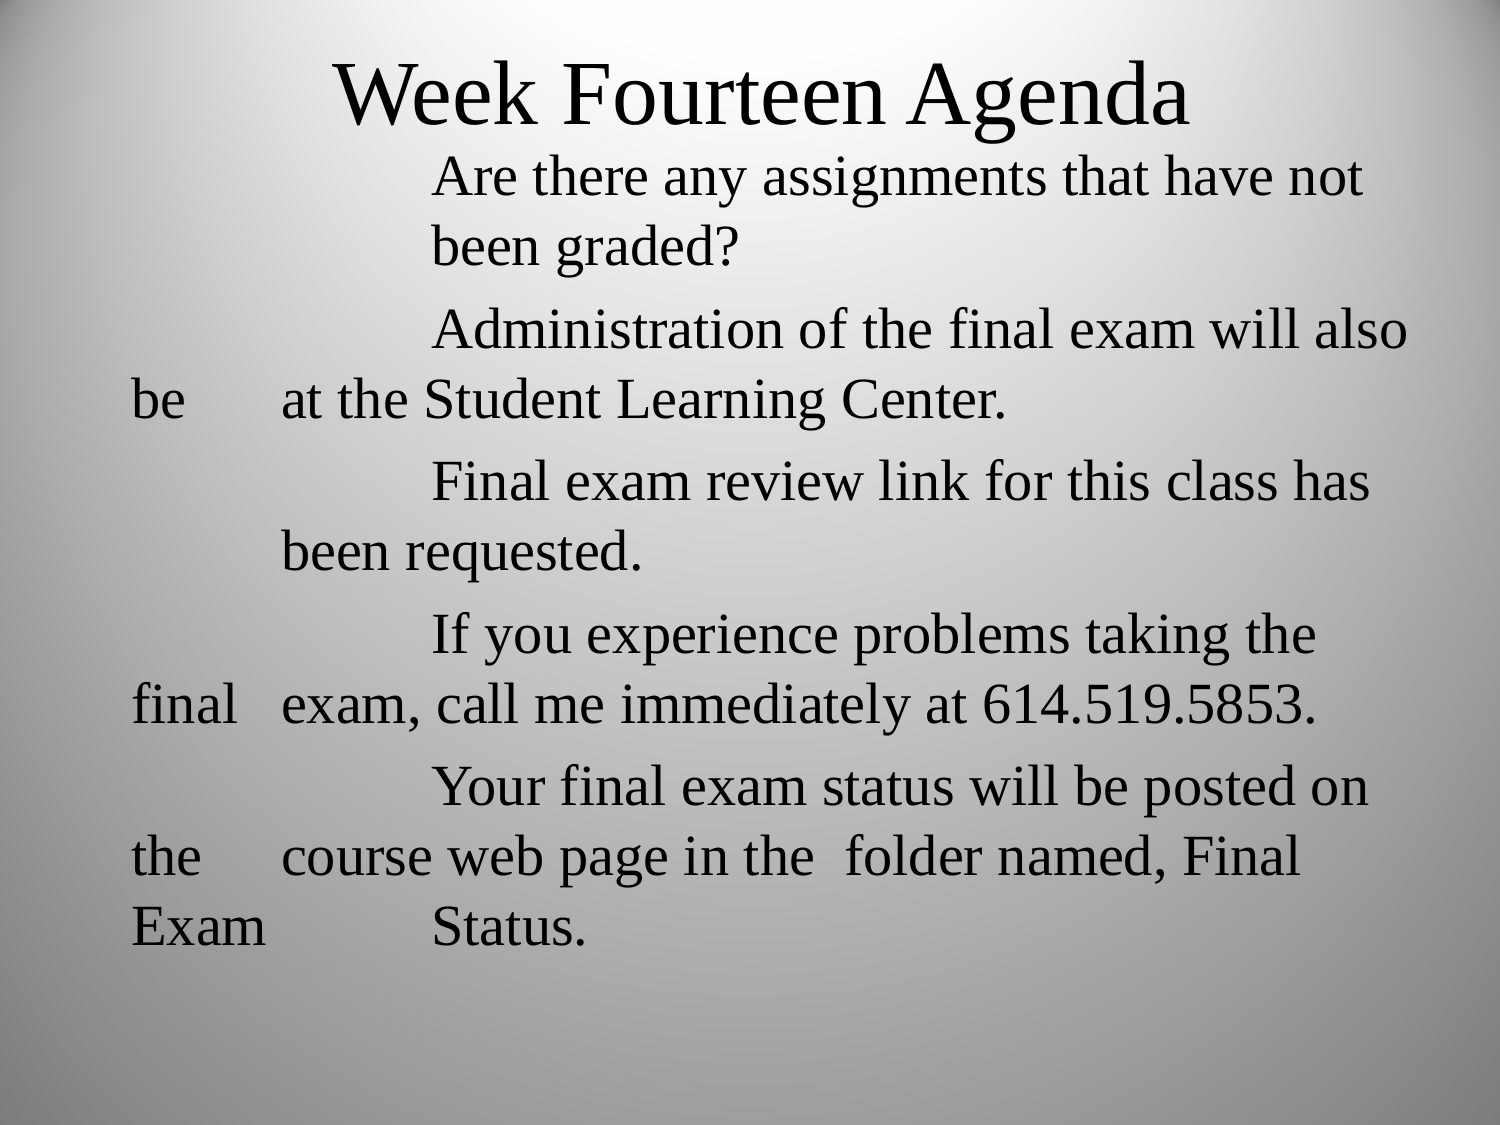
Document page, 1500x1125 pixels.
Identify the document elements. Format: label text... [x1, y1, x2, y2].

list Are there any assignments that have not been graded? Administration of the final exam will also be at the Student Learning Center. Final exam review link for this class has been requested. If you experience problems taking the final exam, call me immediately at 614.519.5853. Your final exam status will be posted on the course web page in the folder named, Final Exam Status. [75, 137, 1425, 1088]
title Week Fourteen Agenda [87, 0, 1438, 175]
picture [0, 0, 1500, 1125]
